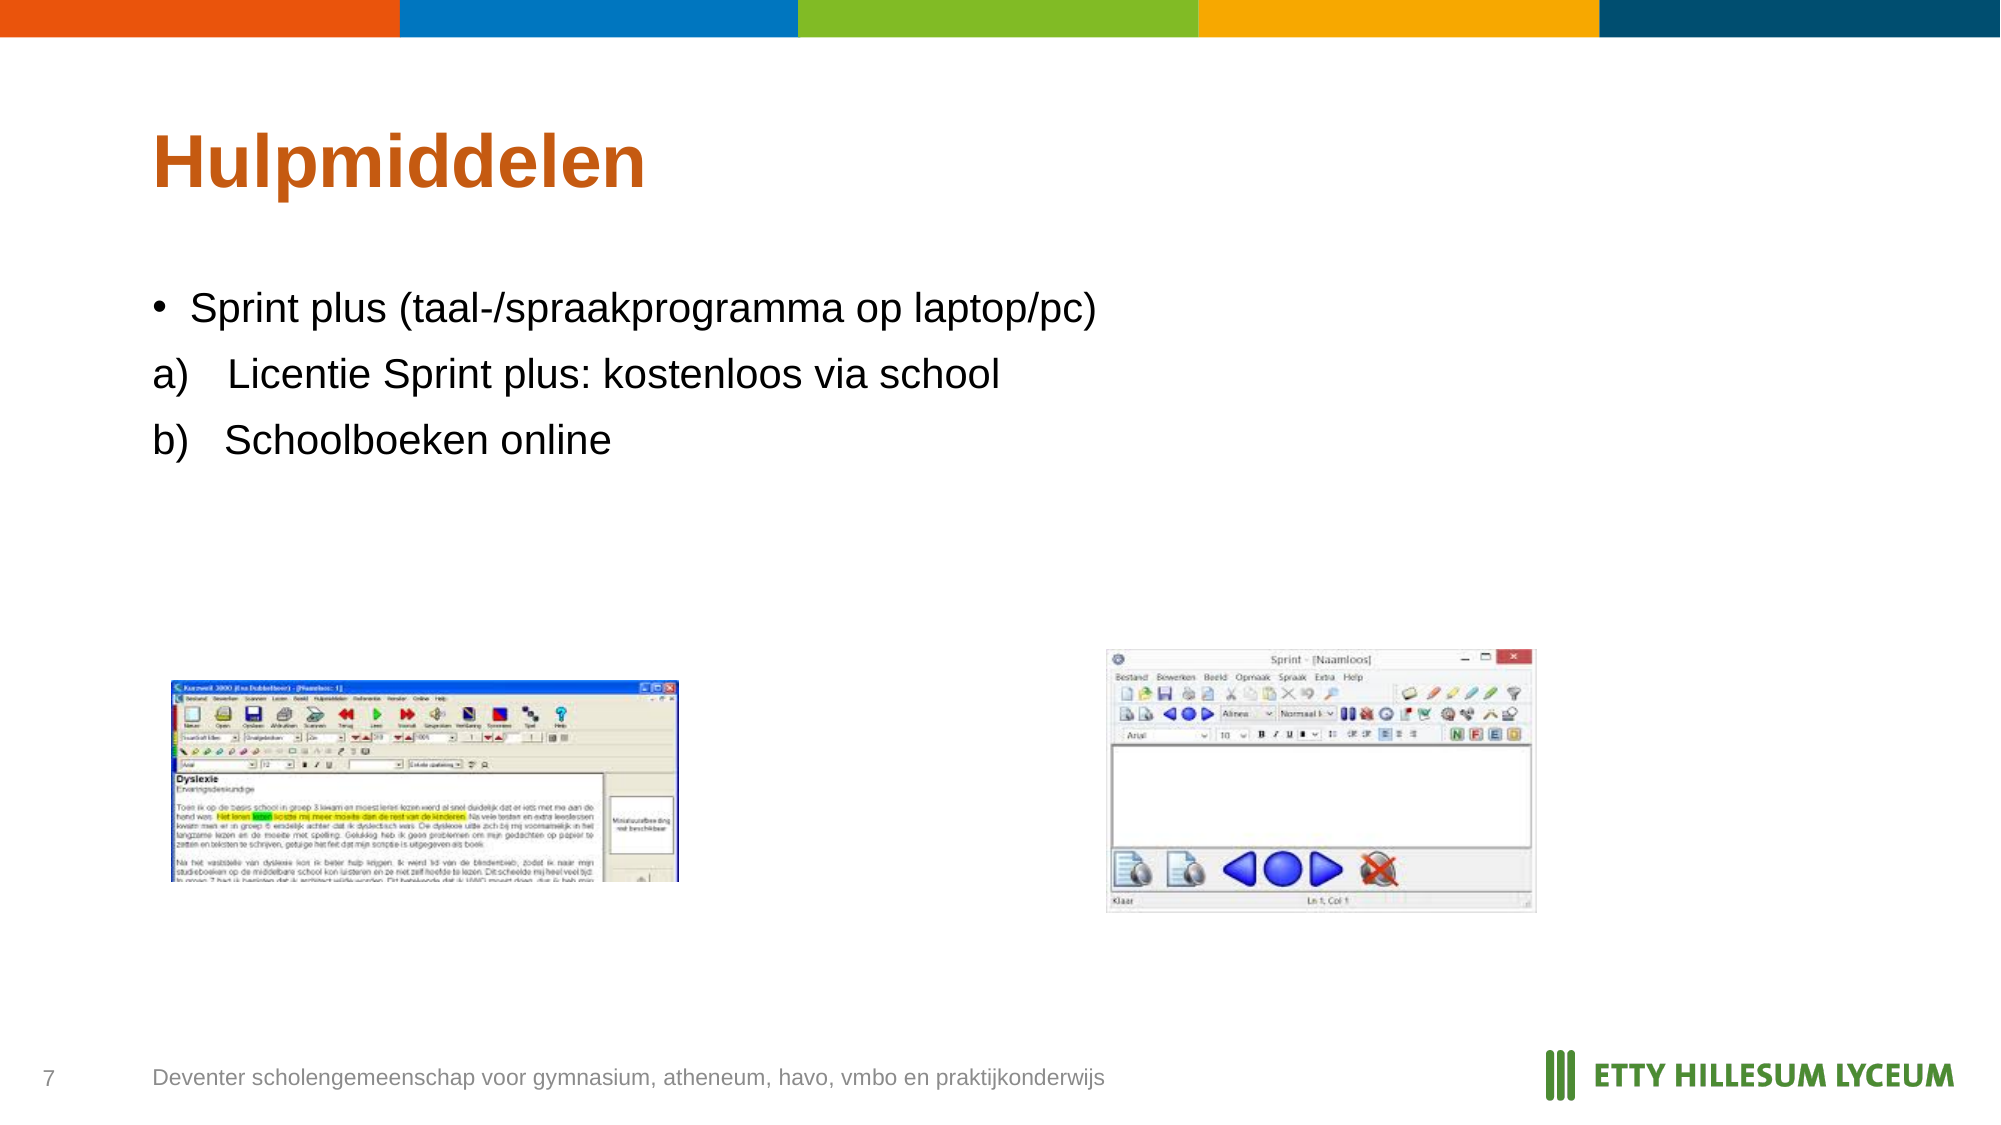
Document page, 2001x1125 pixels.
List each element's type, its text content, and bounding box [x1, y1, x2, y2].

slide_number 7 [27, 1047, 101, 1108]
title Hulpmiddelen [137, 83, 1863, 243]
picture [1106, 649, 1537, 913]
picture [171, 680, 679, 882]
footer Deventer scholengemeenschap voor gymnasium, atheneum, havo, vmbo en praktijkonderwijs [137, 1046, 1537, 1106]
picture [1529, 1037, 1977, 1117]
list Sprint plus (taal-/spraakprogramma op laptop/pc) Licentie Sprint plus: kostenloos via school b) Schoolboeken online [137, 279, 1863, 999]
